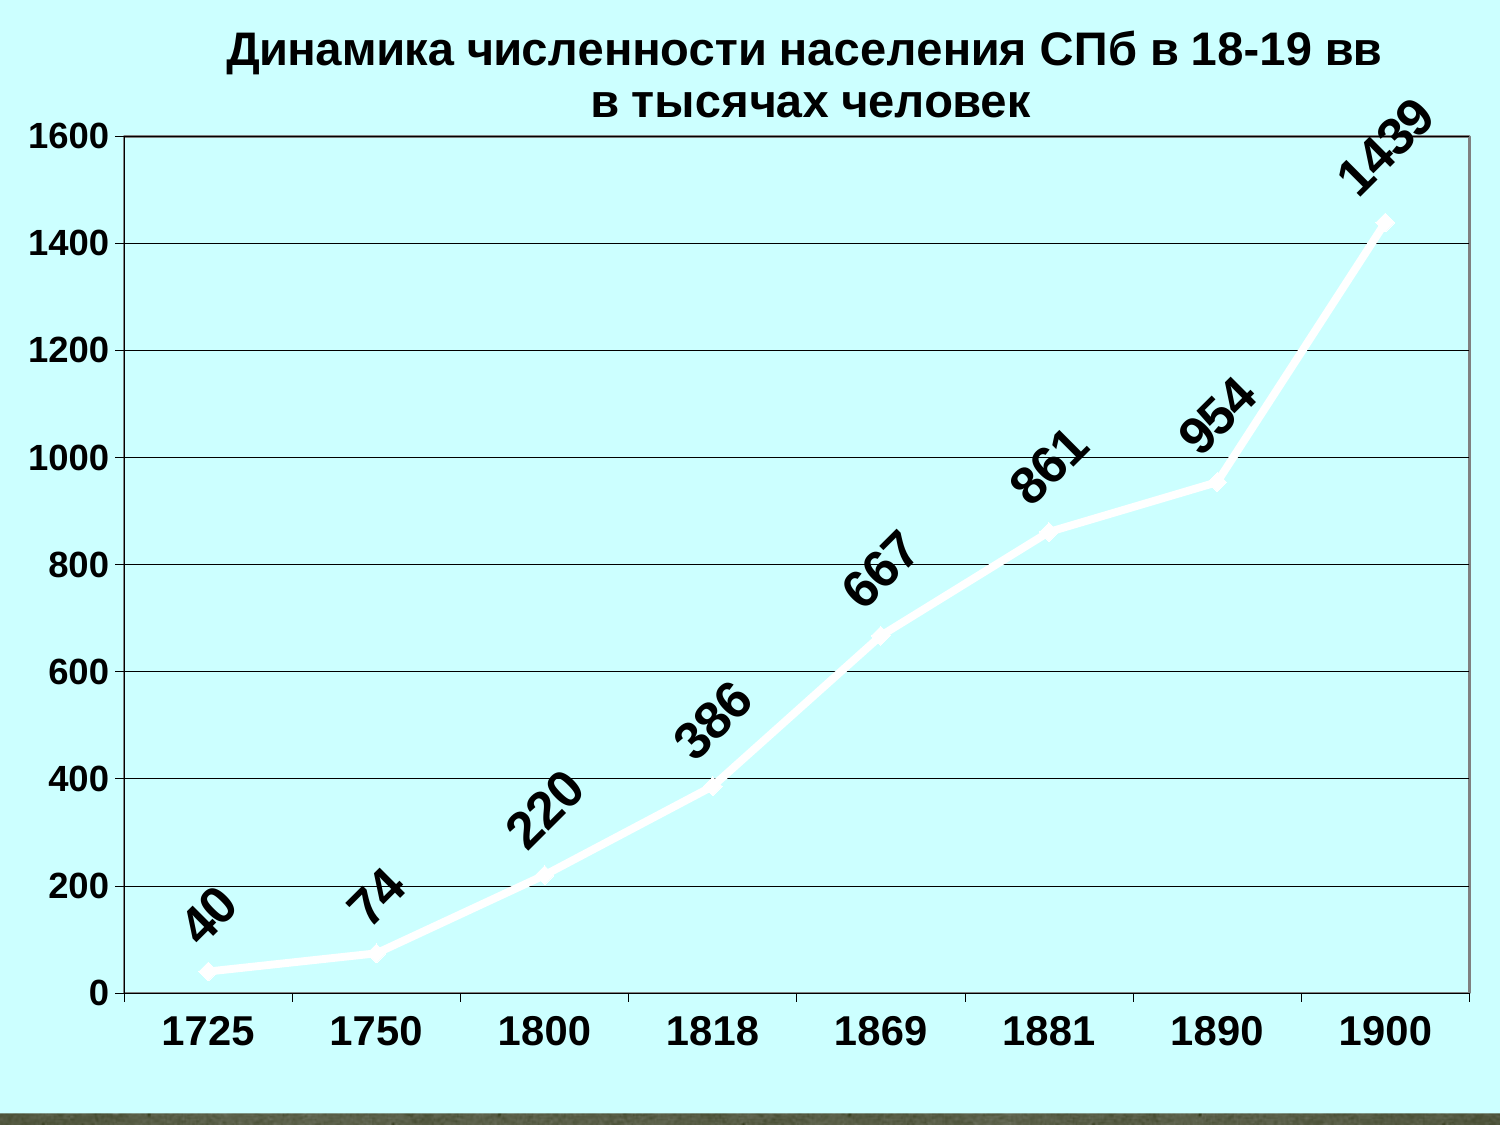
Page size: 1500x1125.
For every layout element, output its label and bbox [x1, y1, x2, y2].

chart [0, 0, 1500, 1110]
